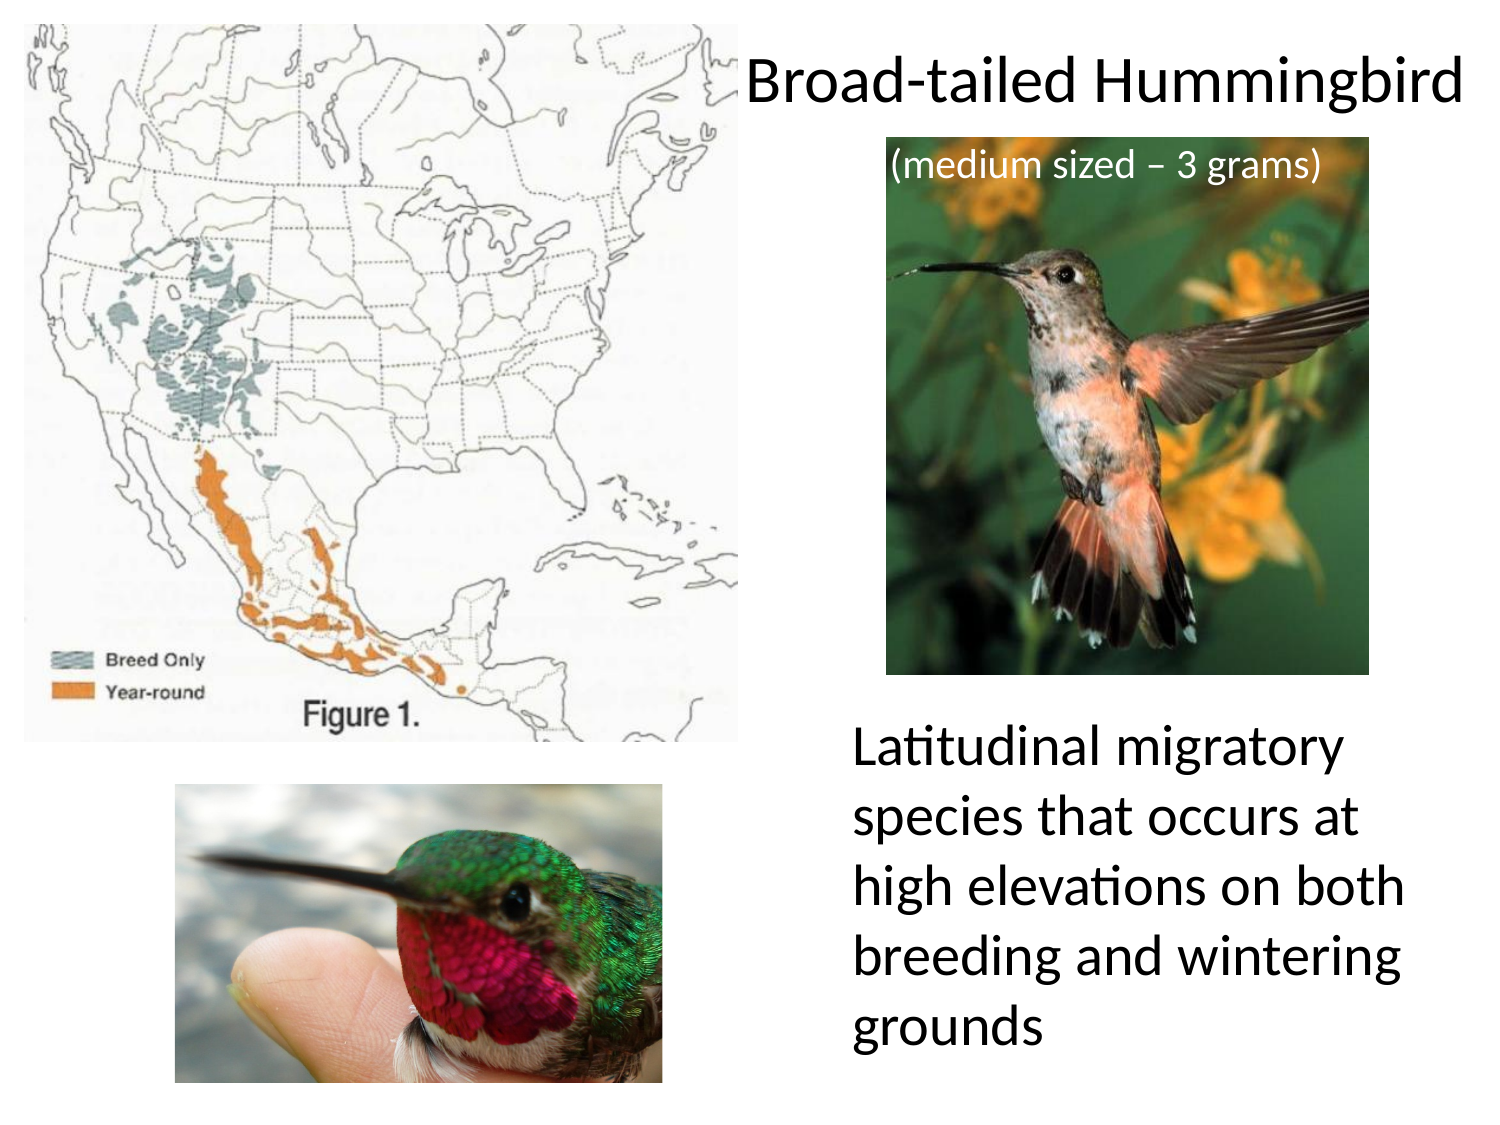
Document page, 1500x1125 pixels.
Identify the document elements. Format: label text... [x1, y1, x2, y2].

picture [24, 24, 738, 743]
text_box Broad-tailed Hummingbird (medium sized – 3 grams) [740, 28, 1500, 194]
text_box Latitudinal migratory species that occurs at high elevations on both breeding and wintering grounds [762, 699, 1438, 1065]
picture [174, 784, 663, 1083]
picture [886, 137, 1369, 676]
